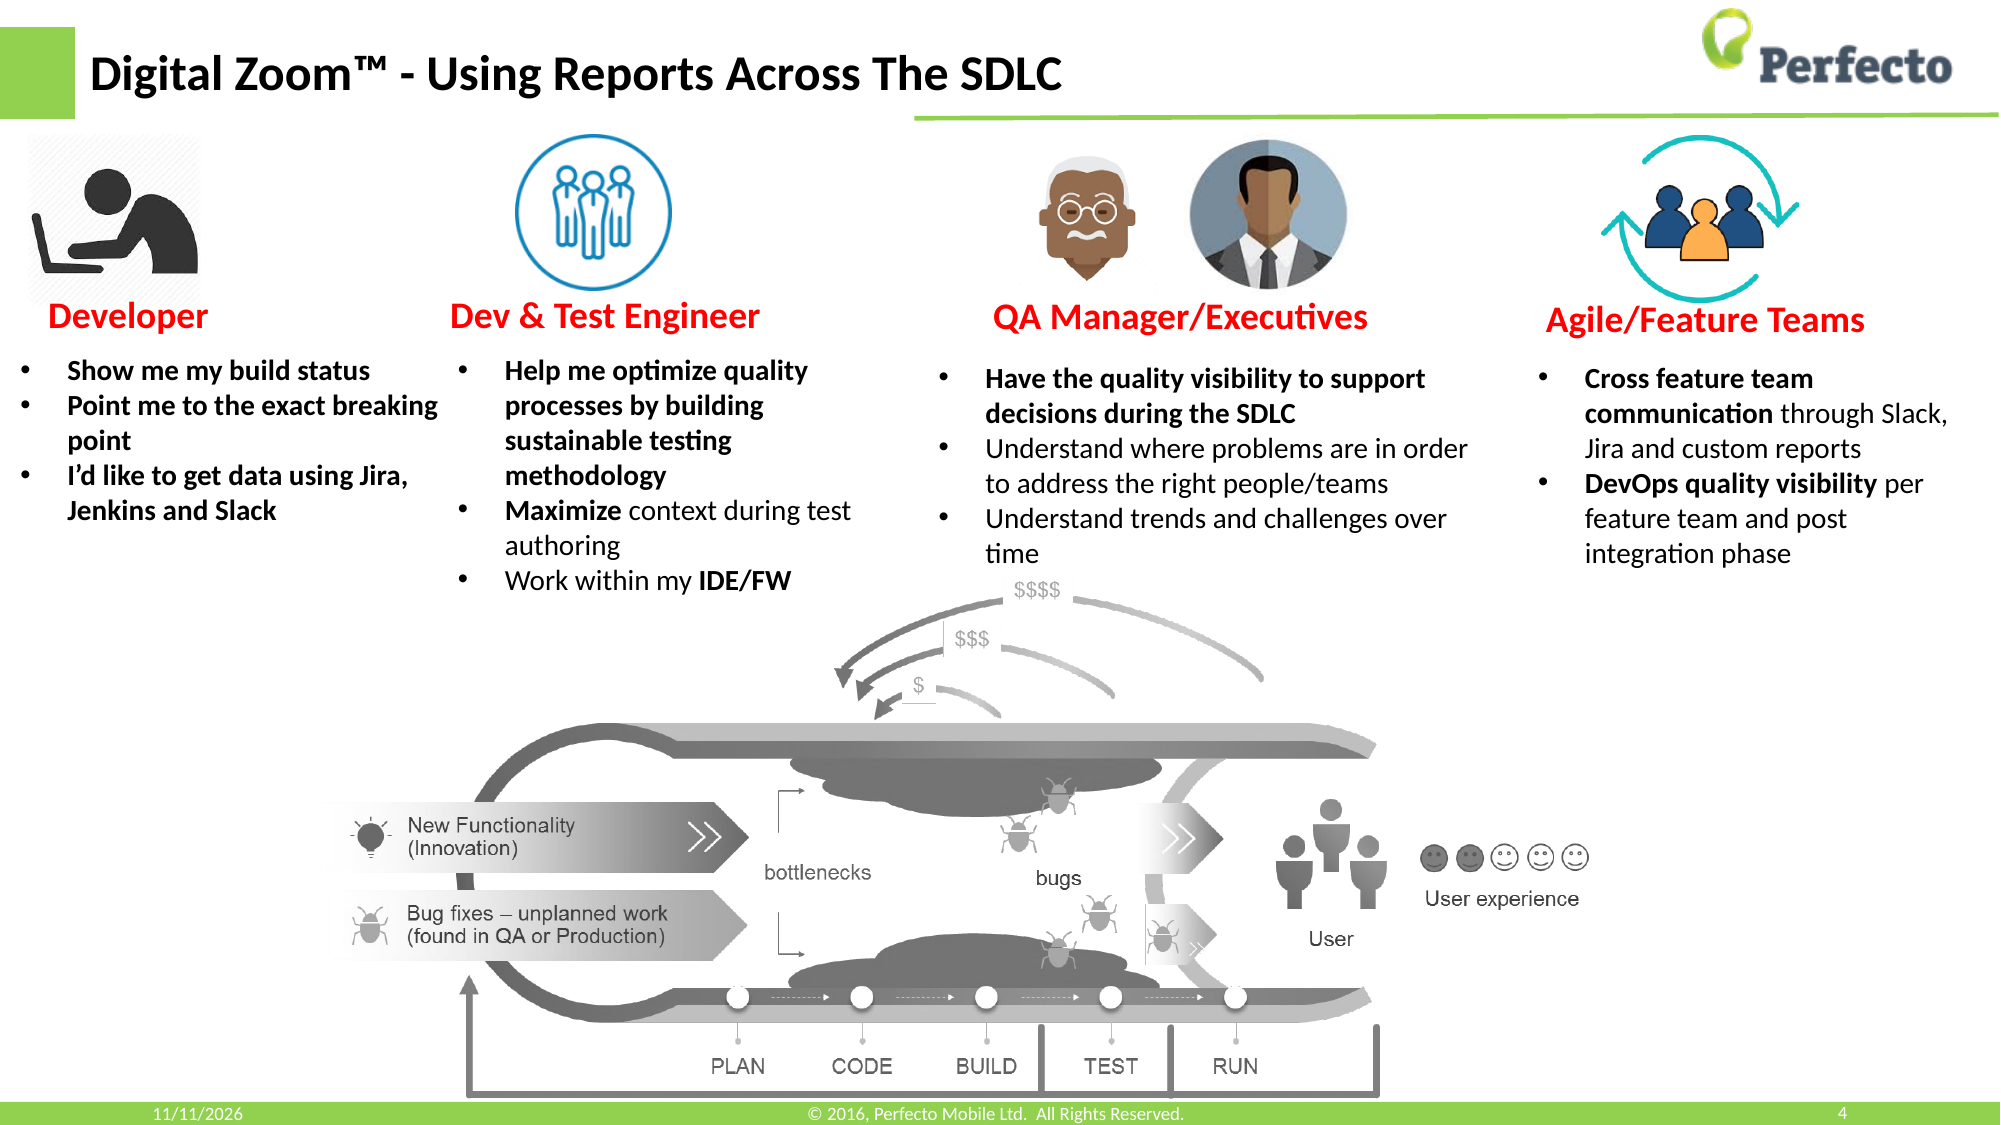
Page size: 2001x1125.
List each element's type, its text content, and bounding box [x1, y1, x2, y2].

picture [1701, 8, 1969, 89]
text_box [28, 134, 225, 344]
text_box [1530, 134, 1882, 349]
title Digital Zoom™ - Using Reports Across The SDLC [75, 9, 1413, 140]
footer © 2016, Perfecto Mobile Ltd. All Rights Reserved. [662, 1099, 1338, 1125]
text_box Help me optimize quality processes by building sustainable testing methodology Maximize context during test authoring Work within my IDE/FW [443, 344, 911, 569]
text_box Cross feature team communication through Slack, Jira and custom reports DevOps quality visibility per feature team and post integration phase [1523, 351, 1983, 577]
text_box Have the quality visibility to support decisions during the SDLC Understand where problems are in order to address the right people/teams Understand trends and challenges over time [923, 351, 1491, 569]
slide_number 4 [1412, 1091, 1863, 1125]
text_box Show me my build status Point me to the exact breaking point I’d like to get data using Jira, Jenkins and Slack [5, 344, 443, 534]
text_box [434, 134, 777, 344]
picture [319, 569, 1592, 1099]
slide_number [137, 1089, 588, 1125]
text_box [987, 134, 1374, 340]
